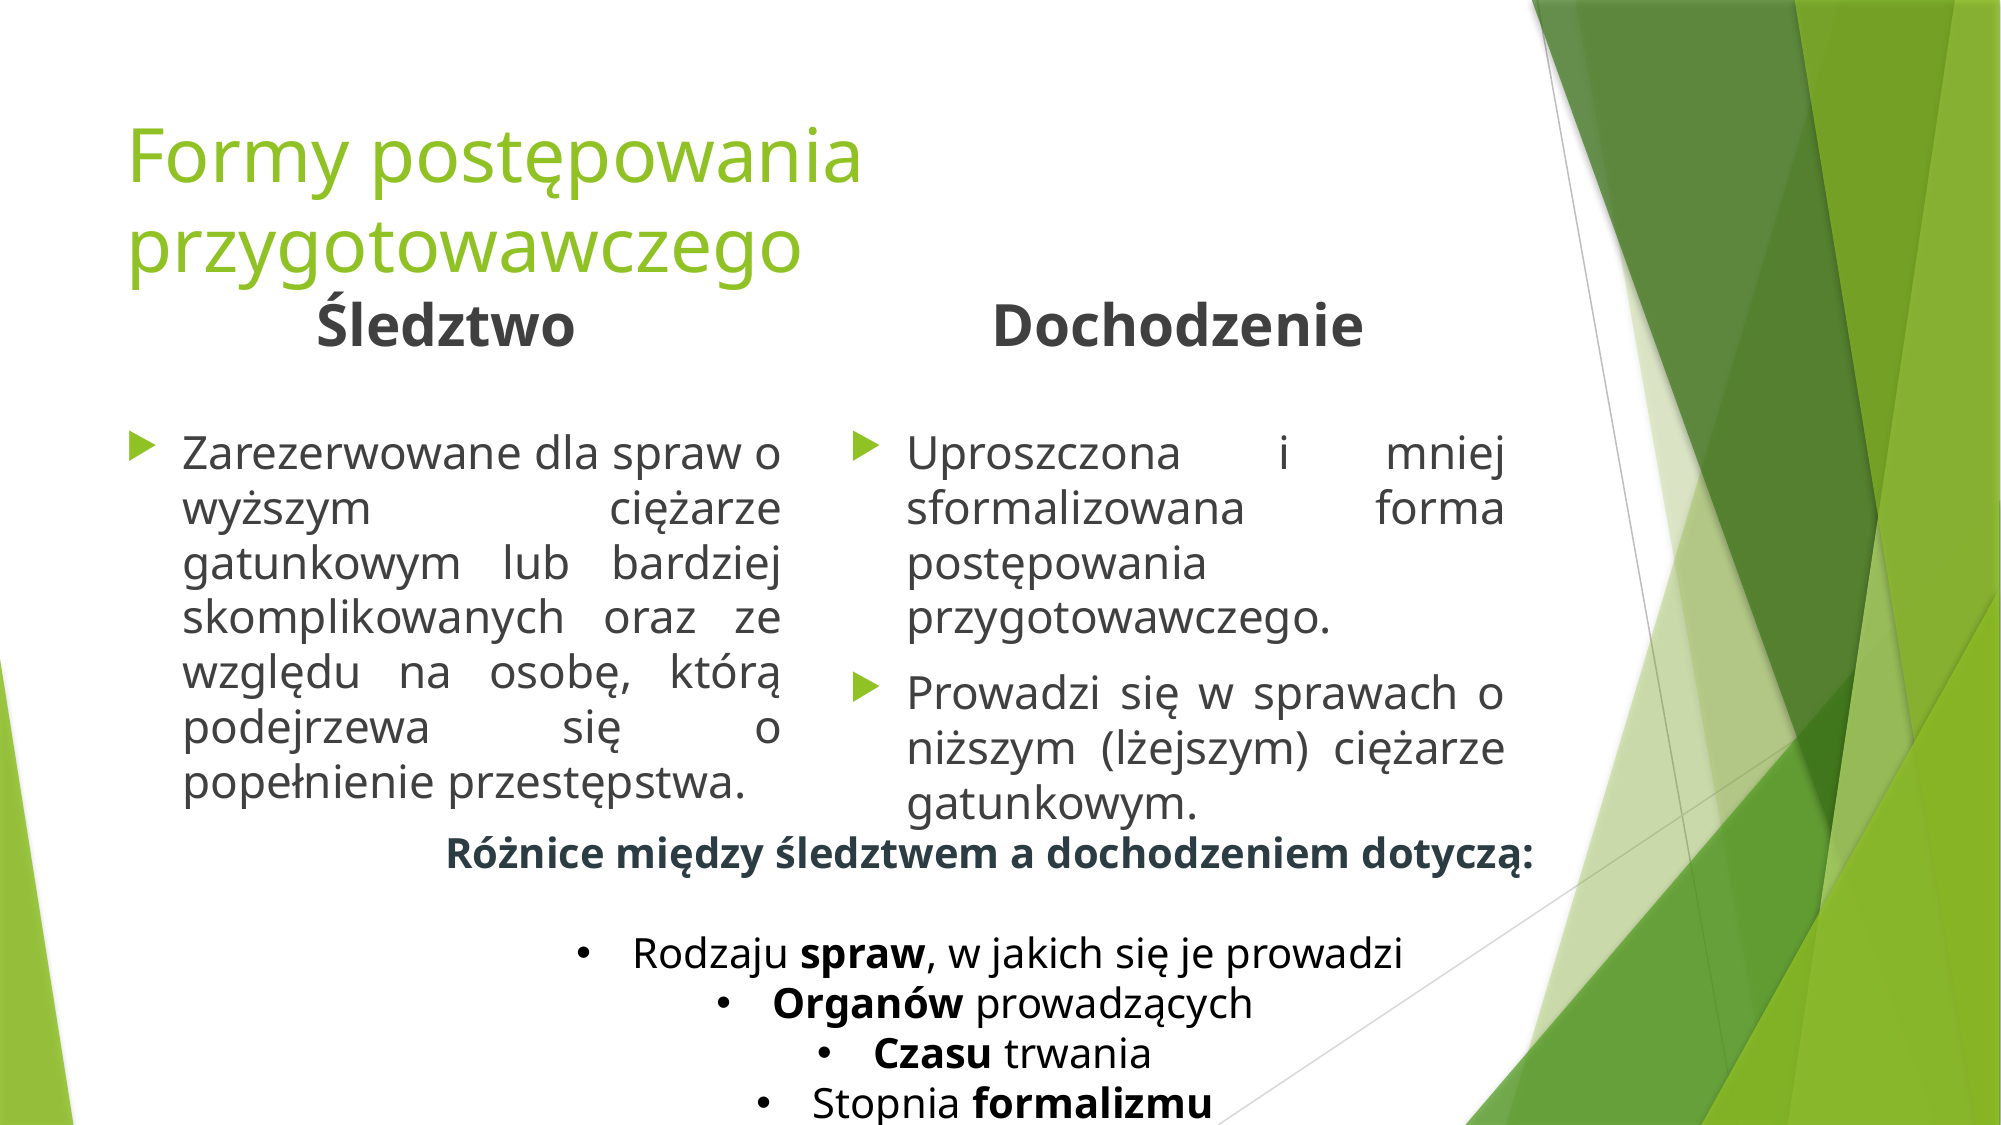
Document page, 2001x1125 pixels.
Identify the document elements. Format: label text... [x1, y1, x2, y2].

list Zarezerwowane dla spraw o wyższym ciężarze gatunkowym lub bardziej skomplikowanych oraz ze względu na osobę, którą podejrzewa się o popełnienie przestępstwa. [110, 415, 798, 958]
text_box Różnice między śledztwem a dochodzeniem dotyczą: Rodzaju spraw, w jakich się je prowadzi Organów prowadzących Czasu trwania Stopnia formalizmu [285, 819, 1696, 1125]
list Uproszczona i mniej sformalizowana forma postępowania przygotowawczego. Prowadzi się w sprawach o niższym (lżejszym) ciężarze gatunkowym. [834, 415, 1522, 819]
title Formy postępowania przygotowawczego [111, 99, 1522, 317]
list Dochodzenie [834, 270, 1522, 366]
list Śledztwo [110, 270, 798, 366]
